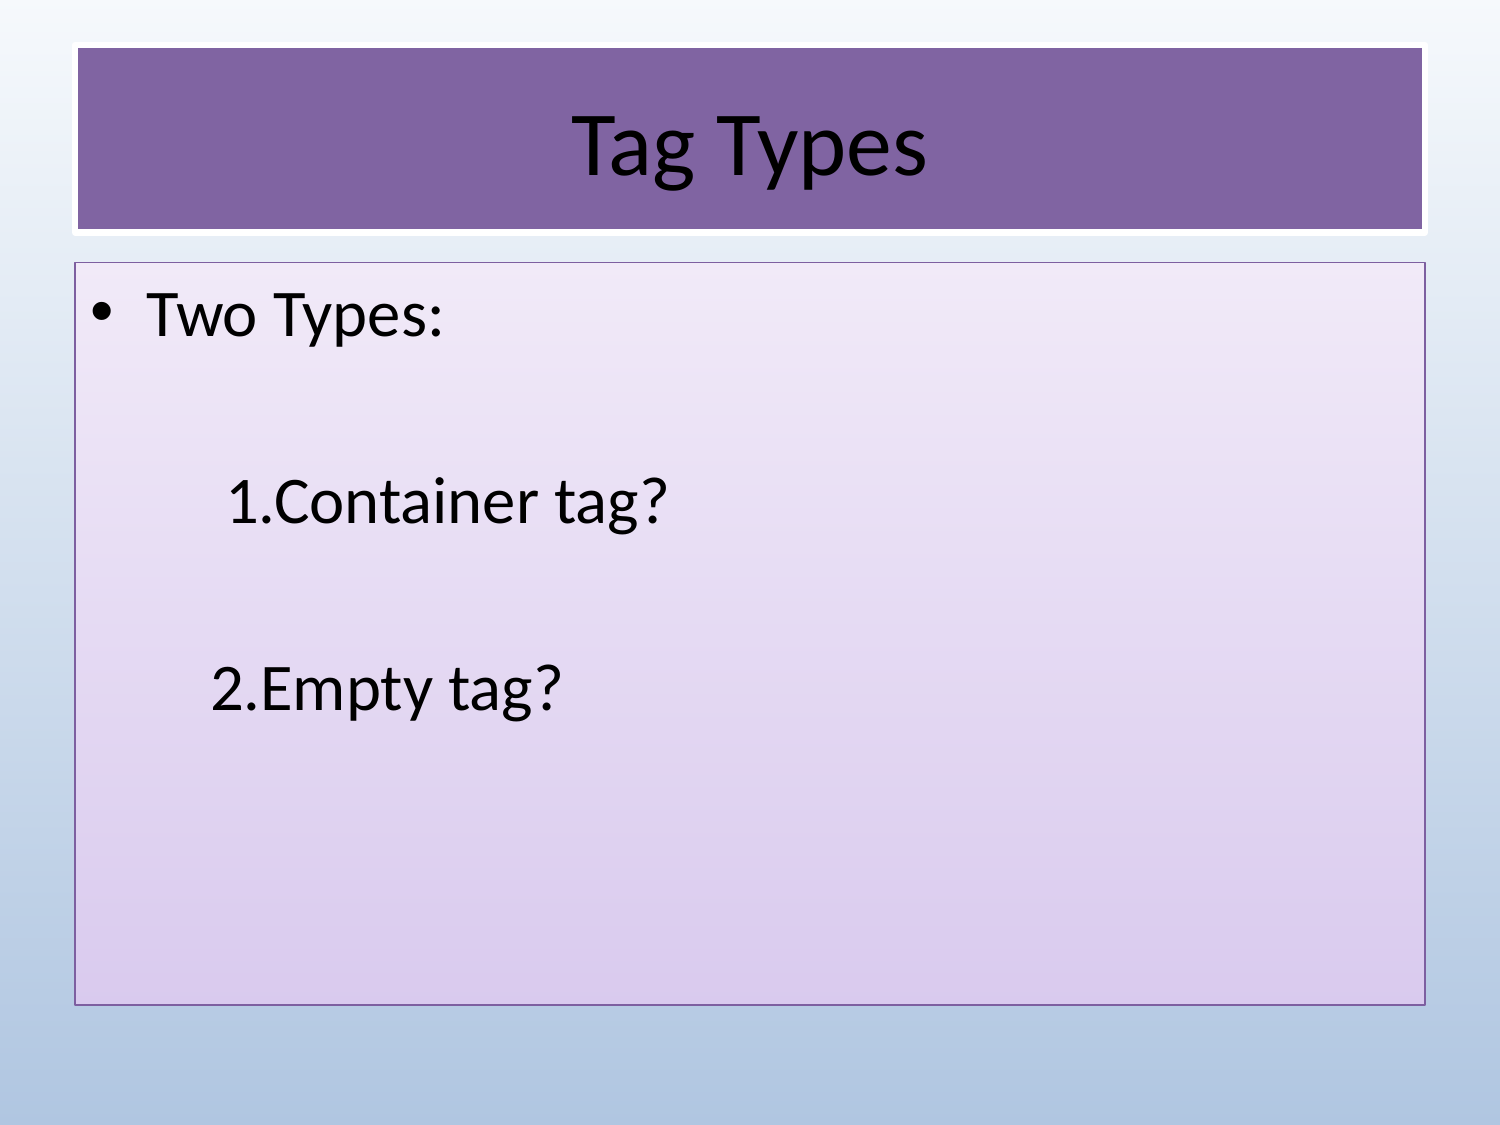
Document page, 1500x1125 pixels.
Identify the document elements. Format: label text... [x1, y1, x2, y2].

title Tag Types [75, 45, 1425, 233]
list Two Types: 1.Container tag? 2.Empty tag? [75, 262, 1425, 1005]
